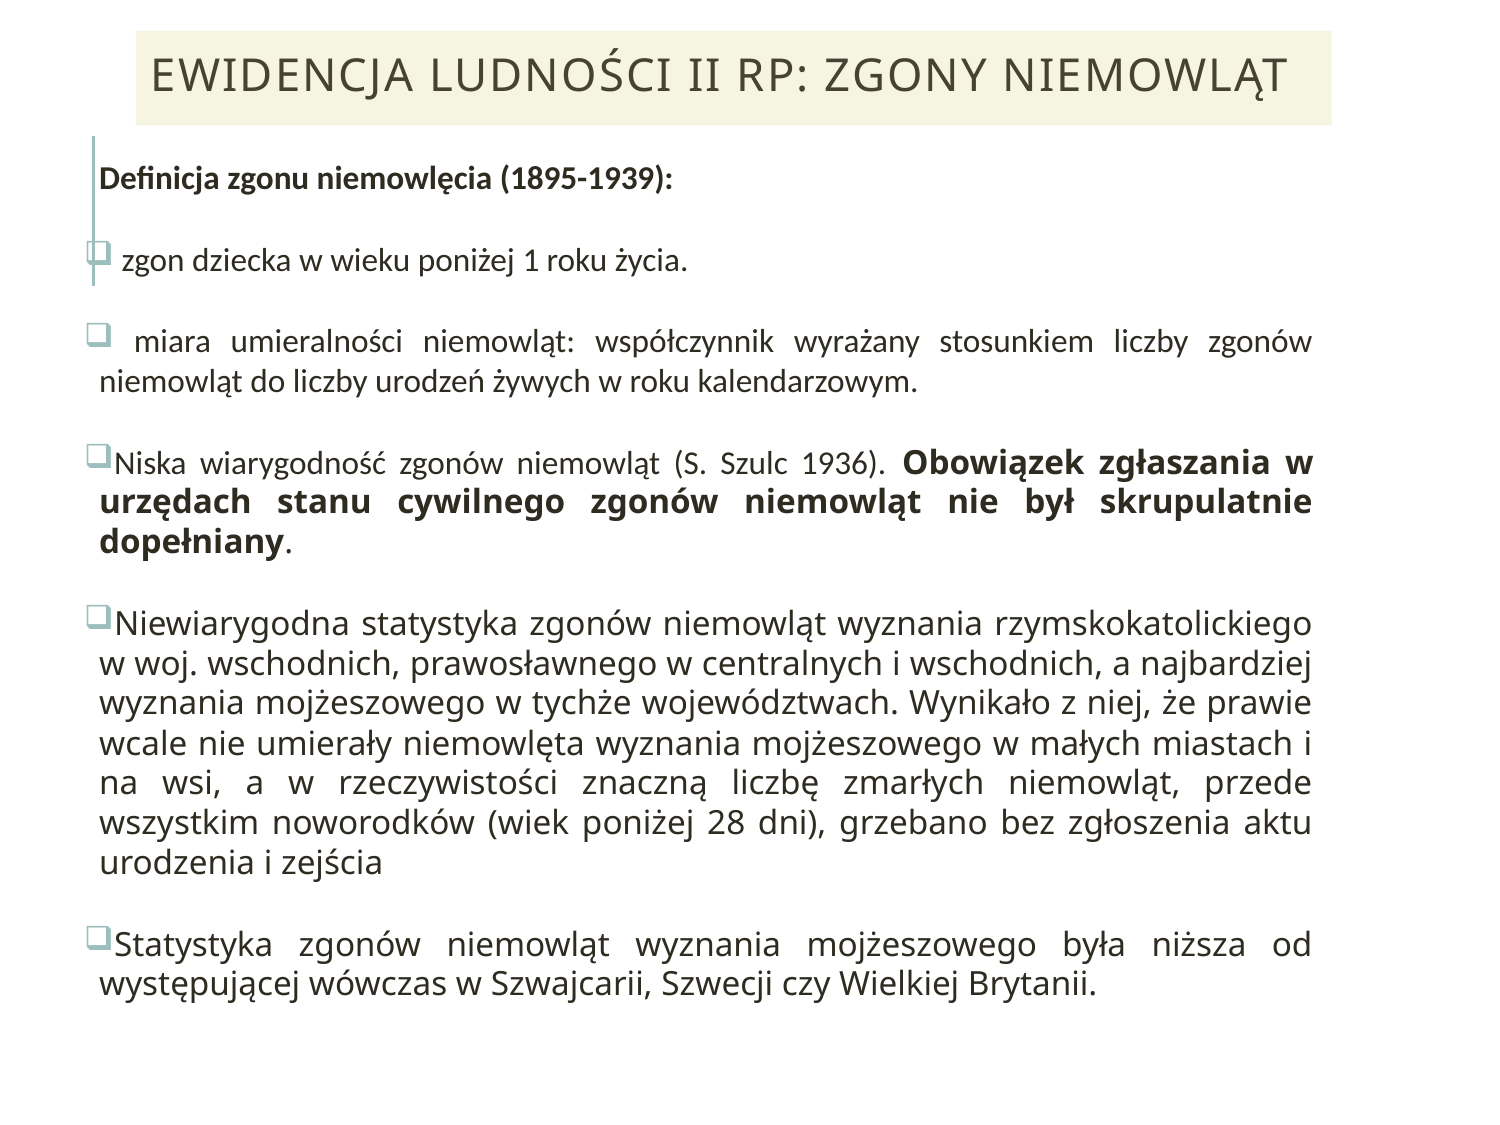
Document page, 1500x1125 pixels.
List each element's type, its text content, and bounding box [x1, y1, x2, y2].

list Definicja zgonu niemowlęcia (1895-1939): zgon dziecka w wieku poniżej 1 roku życia. miara umieralności niemowląt: współczynnik wyrażany stosunkiem liczby zgonów niemowląt do liczby urodzeń żywych w roku kalendarzowym. Niska wiarygodność zgonów niemowląt (S. Szulc 1936). Obowiązek zgłaszania w urzędach stanu cywilnego zgonów niemowląt nie był skrupulatnie dopełniany. Niewiarygodna statystyka zgonów niemowląt wyznania rzymskokatolickiego w woj. wschodnich, prawosławnego w centralnych i wschodnich, a najbardziej wyznania mojżeszowego w tychże województwach. Wynikało z niej, że prawie wcale nie umierały niemowlęta wyznania mojżeszowego w małych miastach i na wsi, a w rzeczywistości znaczną liczbę zmarłych niemowląt, przede wszystkim noworodków (wiek poniżej 28 dni), grzebano bez zgłoszenia aktu urodzenia i zejścia Statystyka zgonów niemowląt wyznania mojżeszowego była niższa od występującej wówczas w Szwajcarii, Szwecji czy Wielkiej Brytanii. [76, 149, 1322, 1094]
title Ewidencja ludności II RP: zgony niemowląt [135, 30, 1332, 126]
